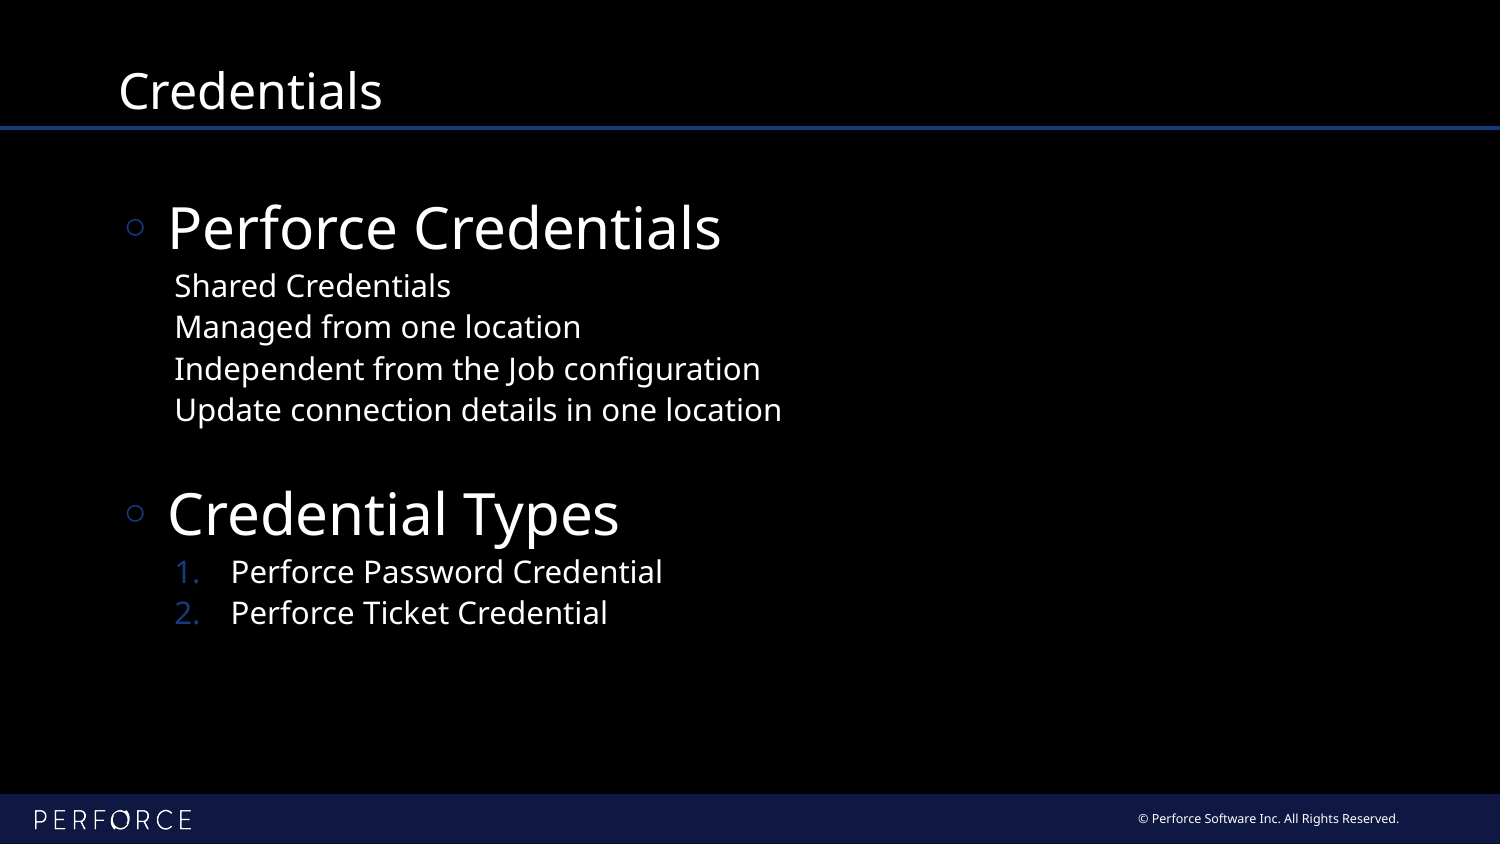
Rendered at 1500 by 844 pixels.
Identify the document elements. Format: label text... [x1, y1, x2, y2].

picture [34, 808, 192, 831]
list Perforce Credentials Shared Credentials Managed from one location Independent from the Job configuration Update connection details in one location Credential Types Perforce Password Credential Perforce Ticket Credential [103, 192, 1397, 759]
title Credentials [103, 0, 1397, 128]
